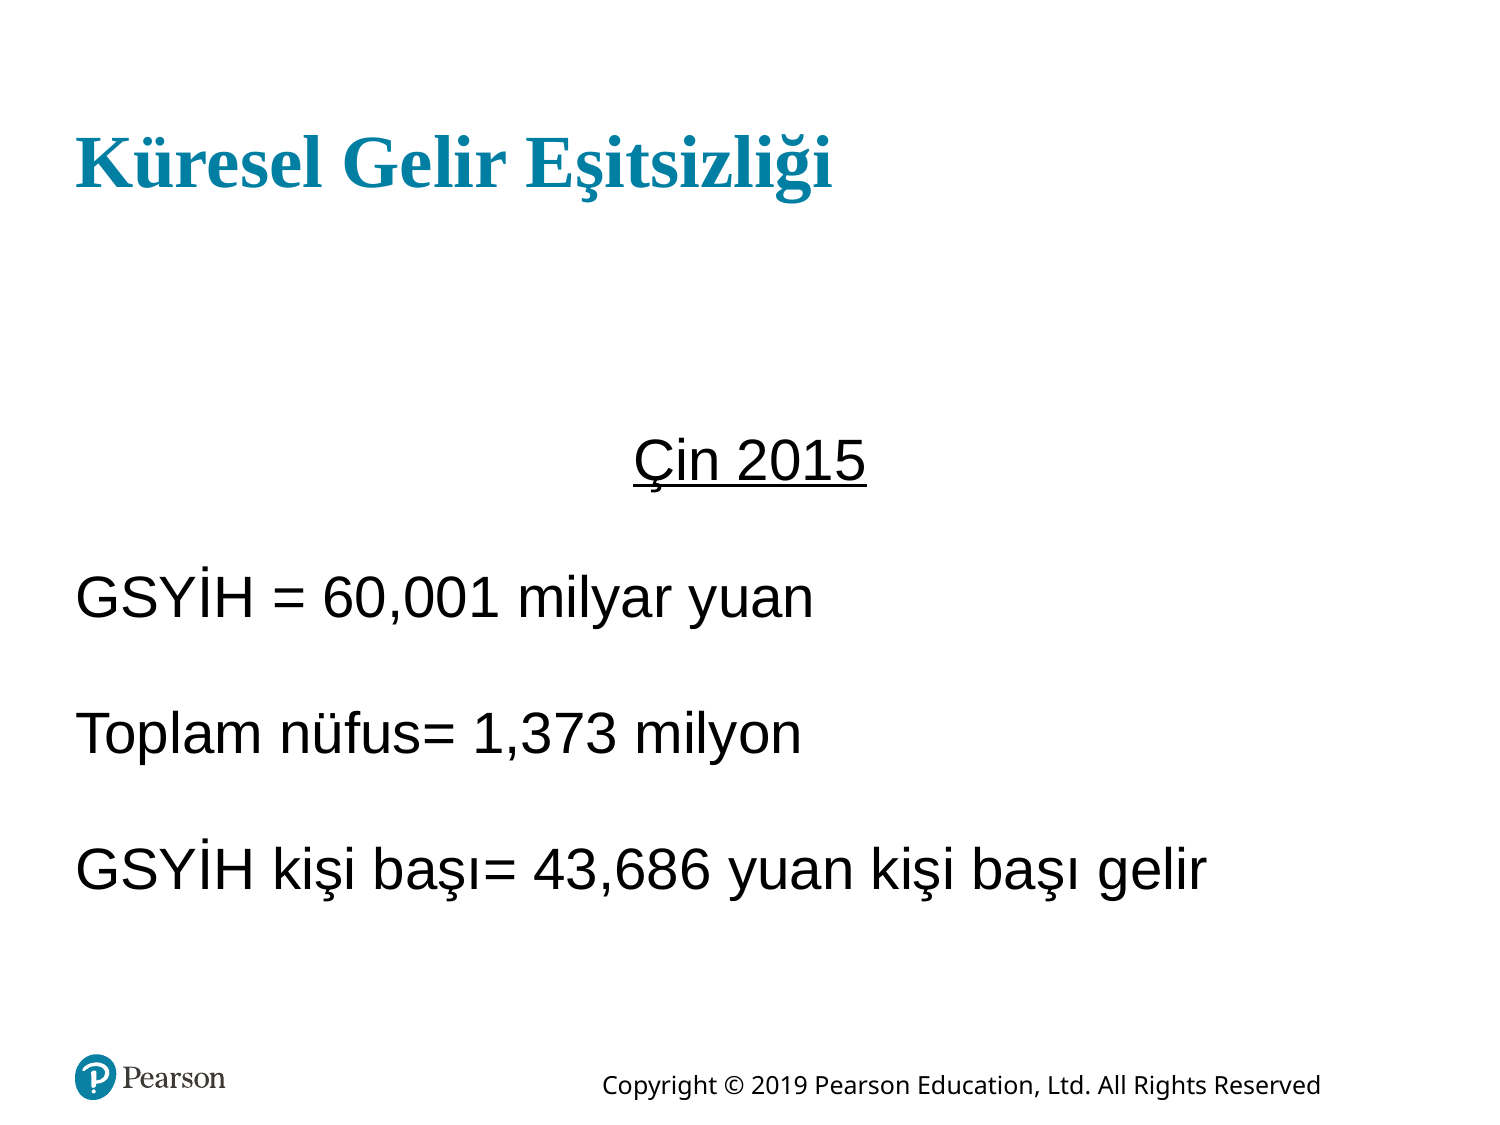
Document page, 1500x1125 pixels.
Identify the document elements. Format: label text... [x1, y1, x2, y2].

list Çin 2015 GSYİH = 60,001 milyar yuan Toplam nüfus= 1,373 milyon GSYİH kişi başı= 43,686 yuan kişi başı gelir [75, 387, 1425, 950]
title Küresel Gelir Eşitsizliği [75, 75, 1425, 203]
